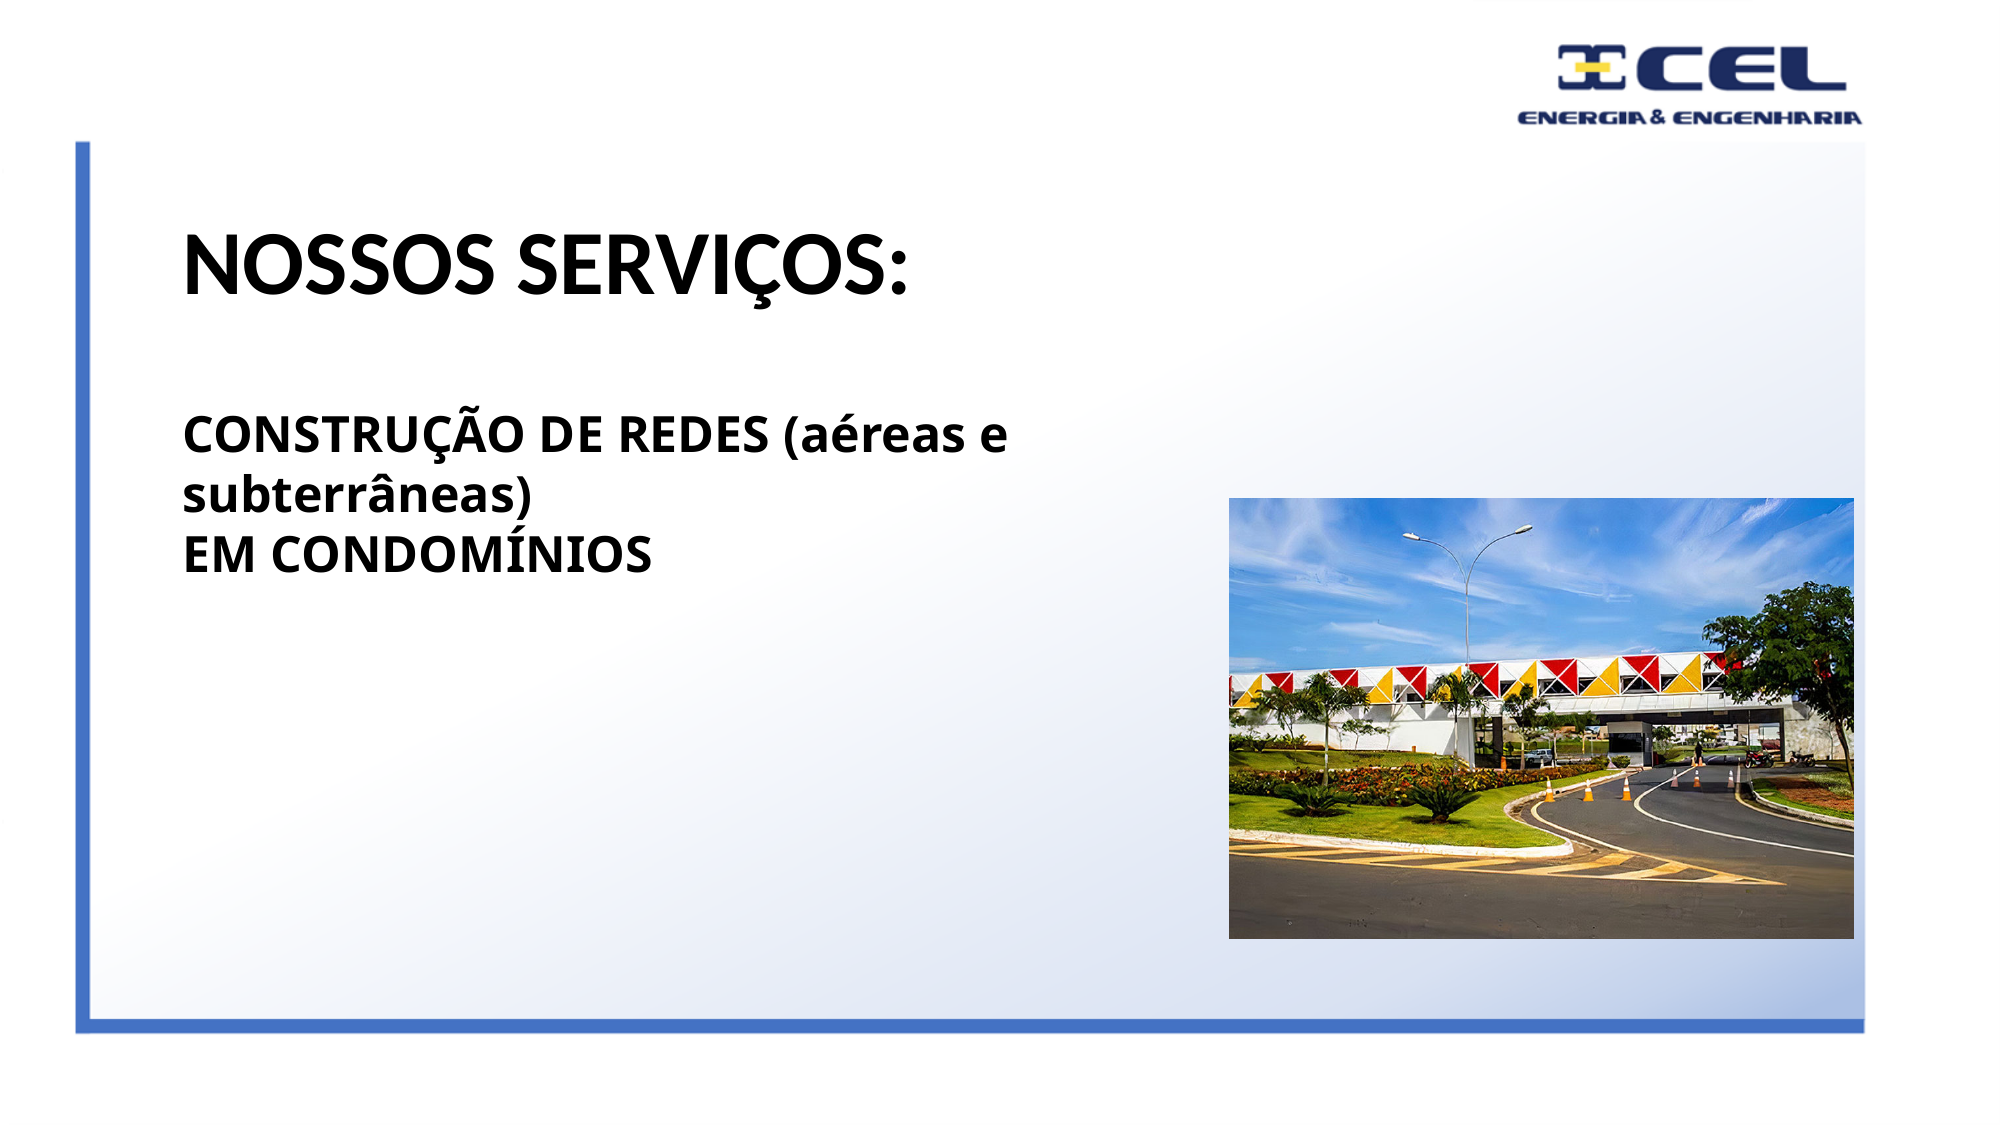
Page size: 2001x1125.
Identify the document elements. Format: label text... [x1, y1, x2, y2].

text_box NOSSOS SERVIÇOS: CONSTRUÇÃO DE REDES (aéreas e subterrâneas) EM CONDOMÍNIOS [167, 105, 1380, 771]
picture [0, 0, 2001, 1125]
